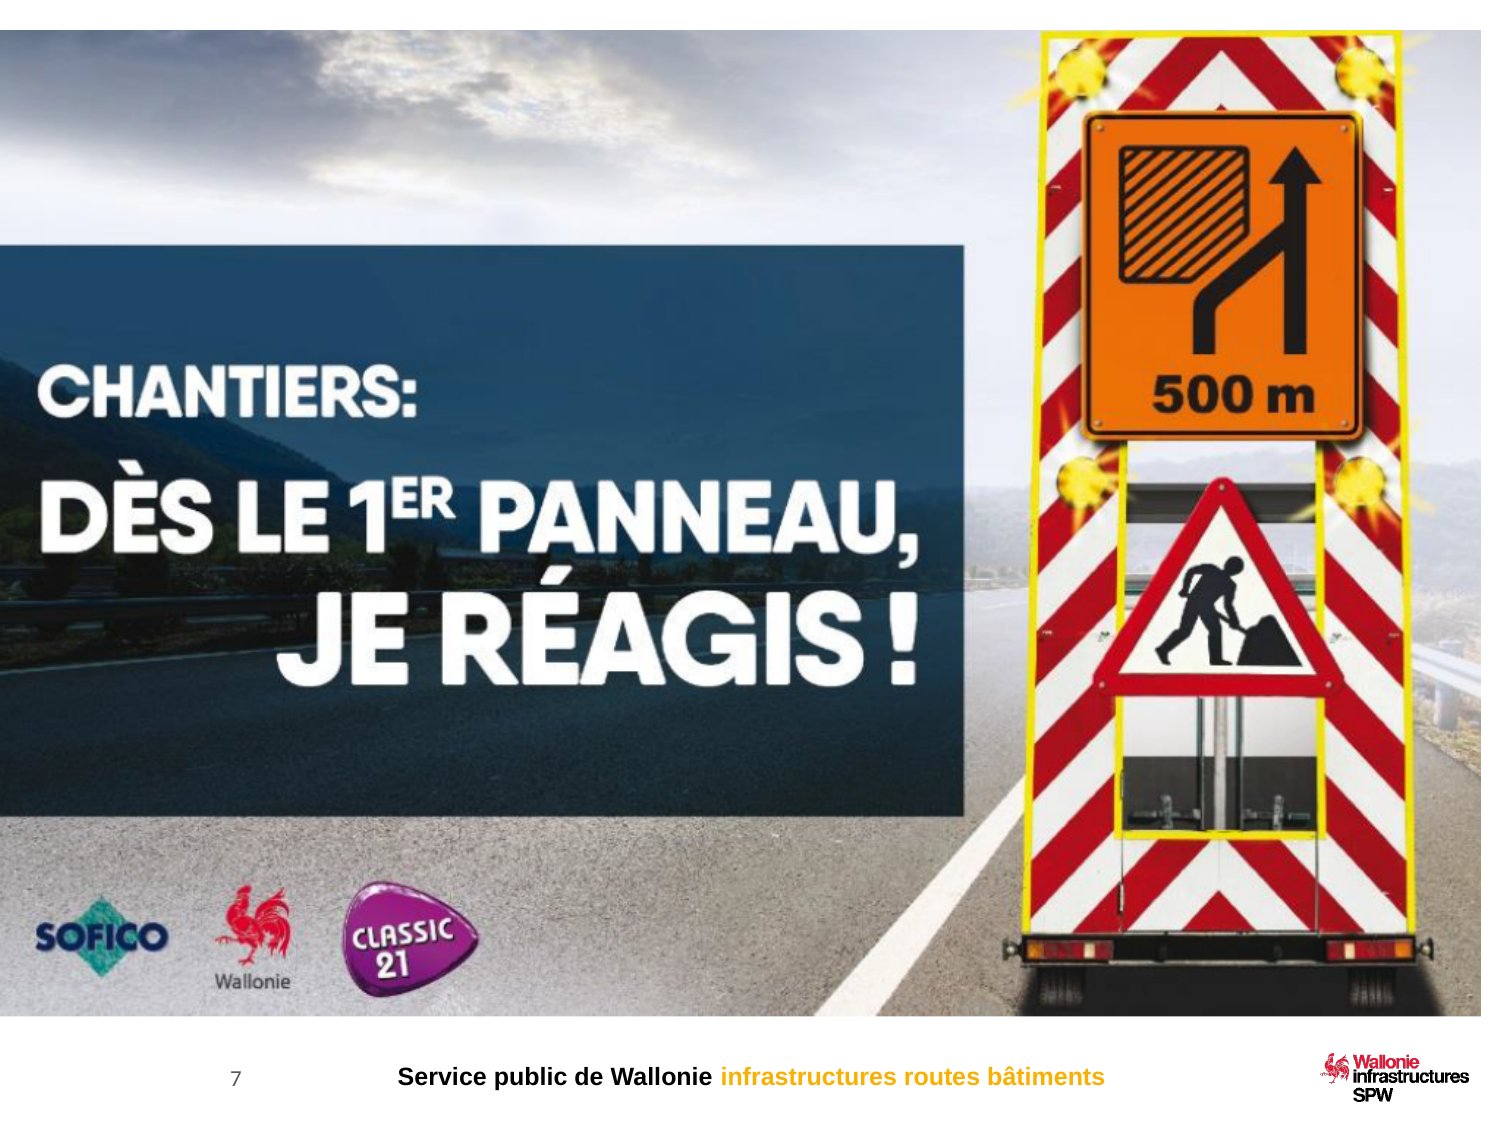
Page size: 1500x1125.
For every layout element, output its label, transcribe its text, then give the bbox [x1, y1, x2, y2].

picture [0, 30, 1481, 1018]
picture [1306, 1039, 1483, 1116]
slide_number 7 [229, 1062, 526, 1093]
